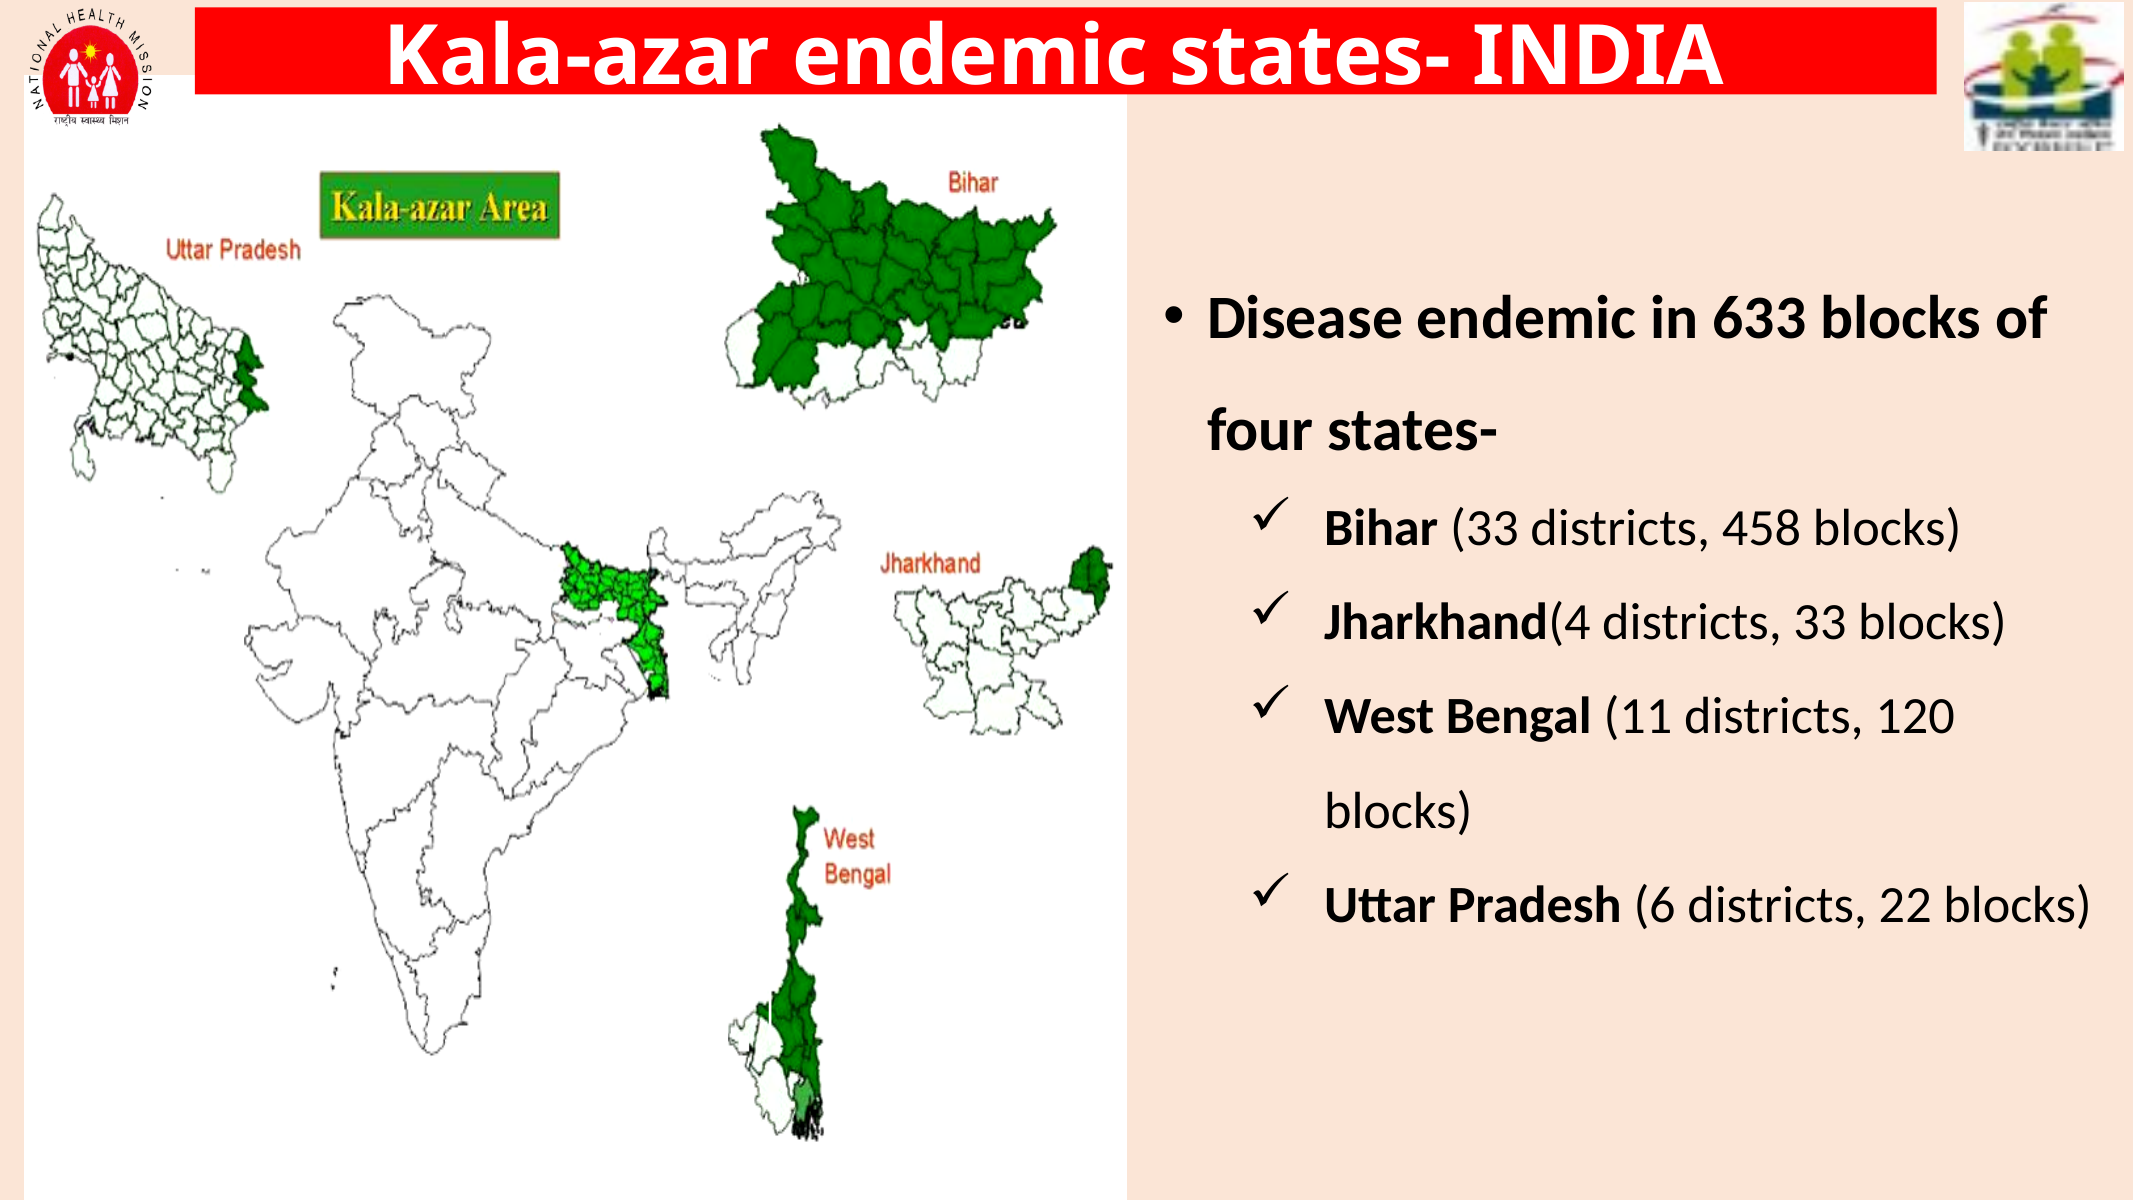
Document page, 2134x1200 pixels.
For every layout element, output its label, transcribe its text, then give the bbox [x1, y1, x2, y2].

picture [1964, 2, 2124, 151]
text_box Kala-azar endemic states- INDIA [195, 7, 1937, 95]
list Disease endemic in 633 blocks of four states- Bihar (33 districts, 458 blocks) Jharkhand(4 districts, 33 blocks) West Bengal (11 districts, 120 blocks) Uttar Pradesh (6 districts, 22 blocks) [1148, 232, 2126, 1075]
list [24, 75, 1127, 1200]
picture [0, 0, 195, 165]
